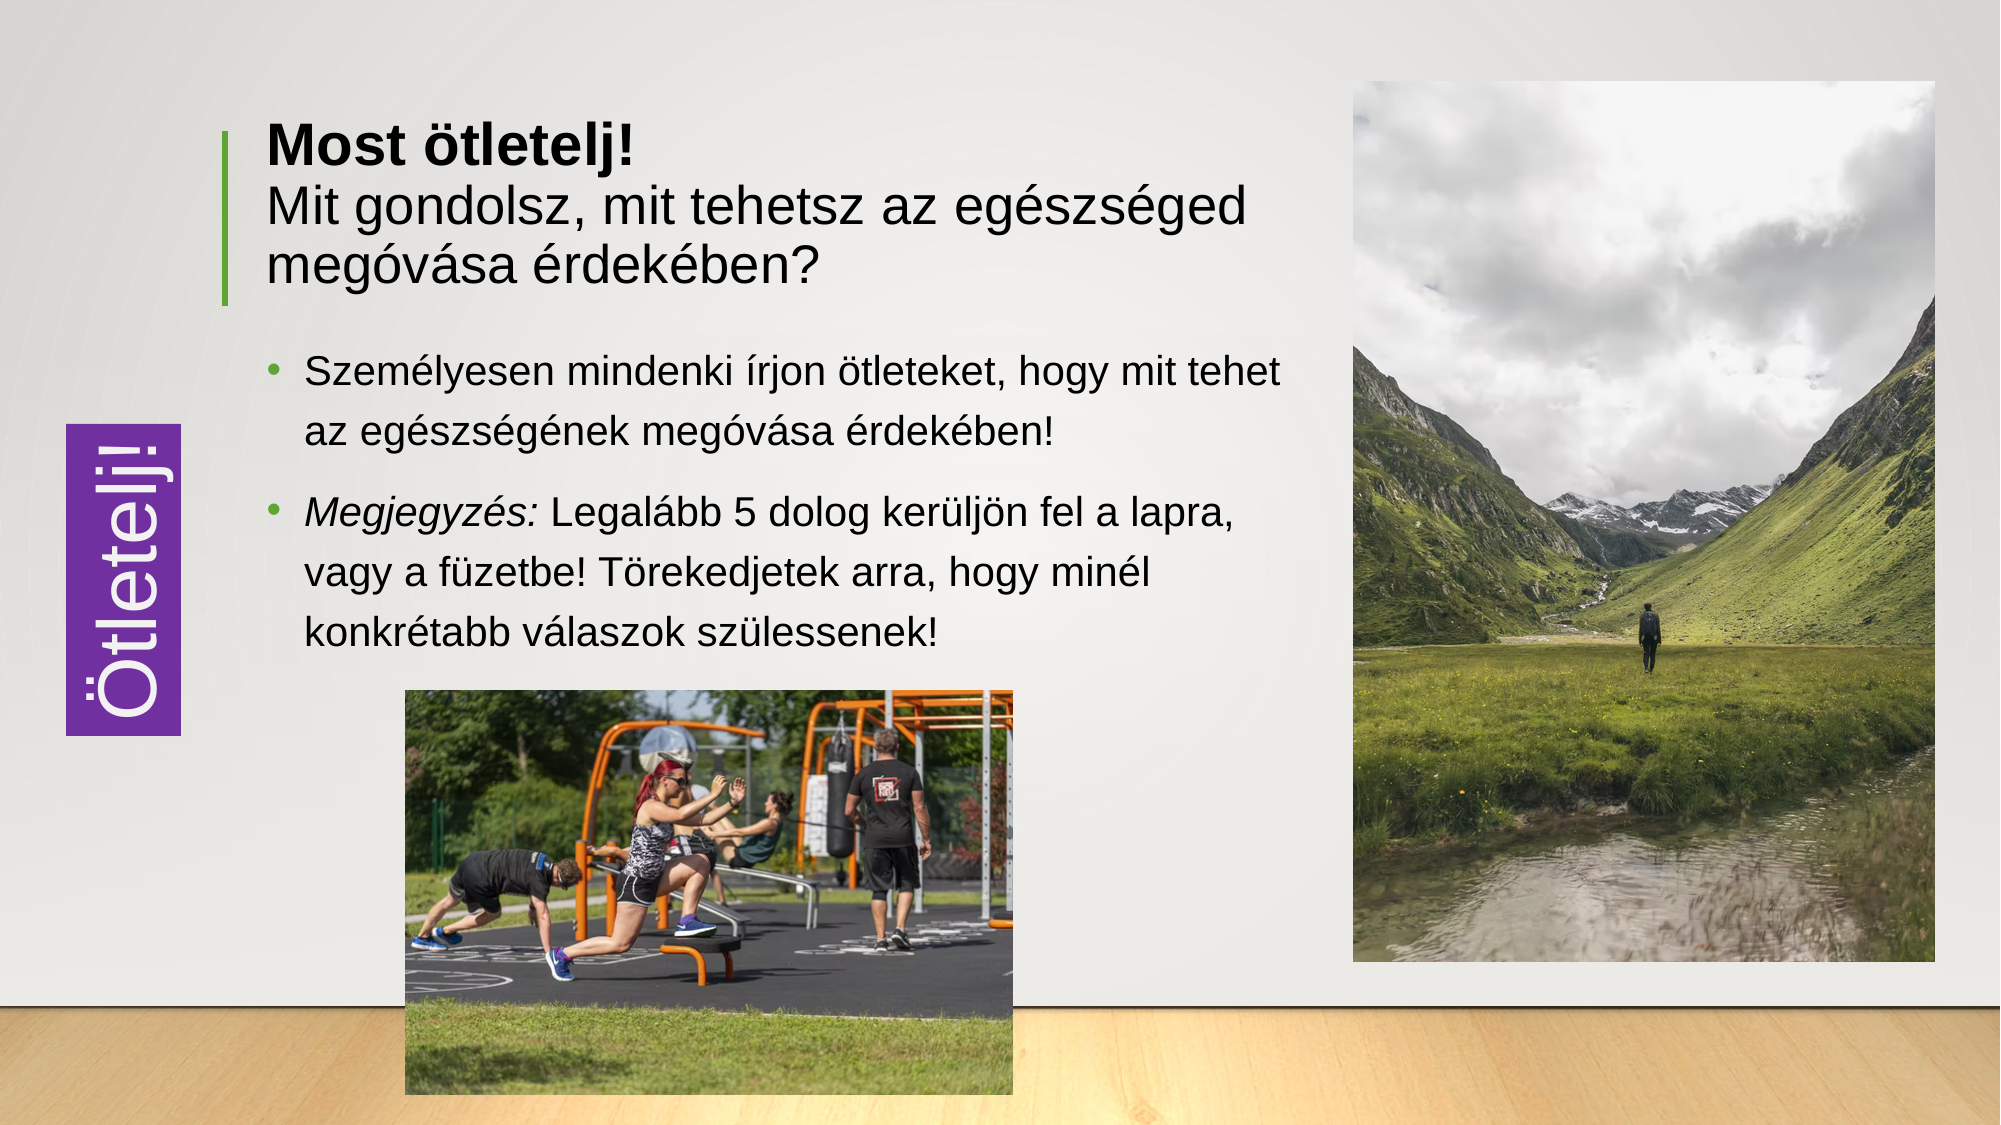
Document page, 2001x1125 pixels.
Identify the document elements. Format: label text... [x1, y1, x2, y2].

text_box Ötletelj! [66, 423, 181, 736]
picture [0, 689, 2000, 1125]
list Személyesen mindenki írjon ötleteket, hogy mit tehet az egészségének megóvása érdekében! Megjegyzés: Legalább 5 dolog kerüljön fel a lapra, vagy a füzetbe! Törekedjetek arra, hogy minél konkrétabb válaszok szülessenek! [251, 326, 1309, 893]
title Most ötletelj! Mit gondolsz, mit tehetsz az egészséged megóvása érdekében? [251, 104, 1352, 304]
picture [1352, 80, 1935, 962]
